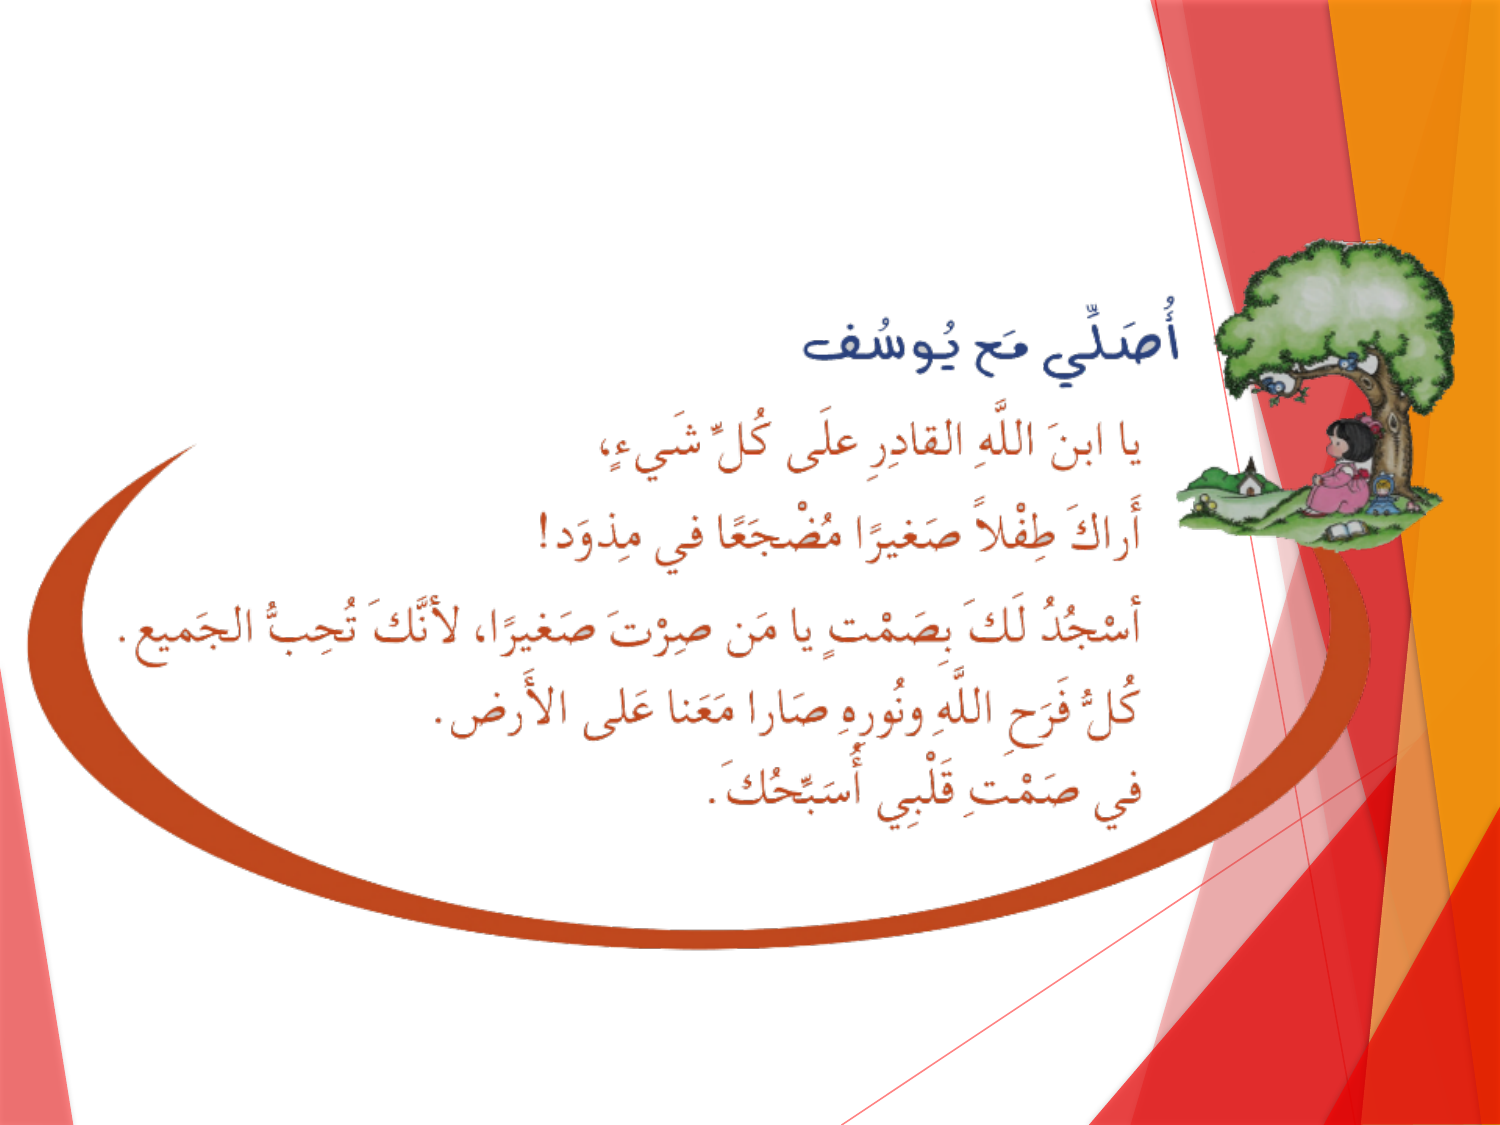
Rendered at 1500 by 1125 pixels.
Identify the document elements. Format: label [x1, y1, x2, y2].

picture [0, 216, 1500, 974]
